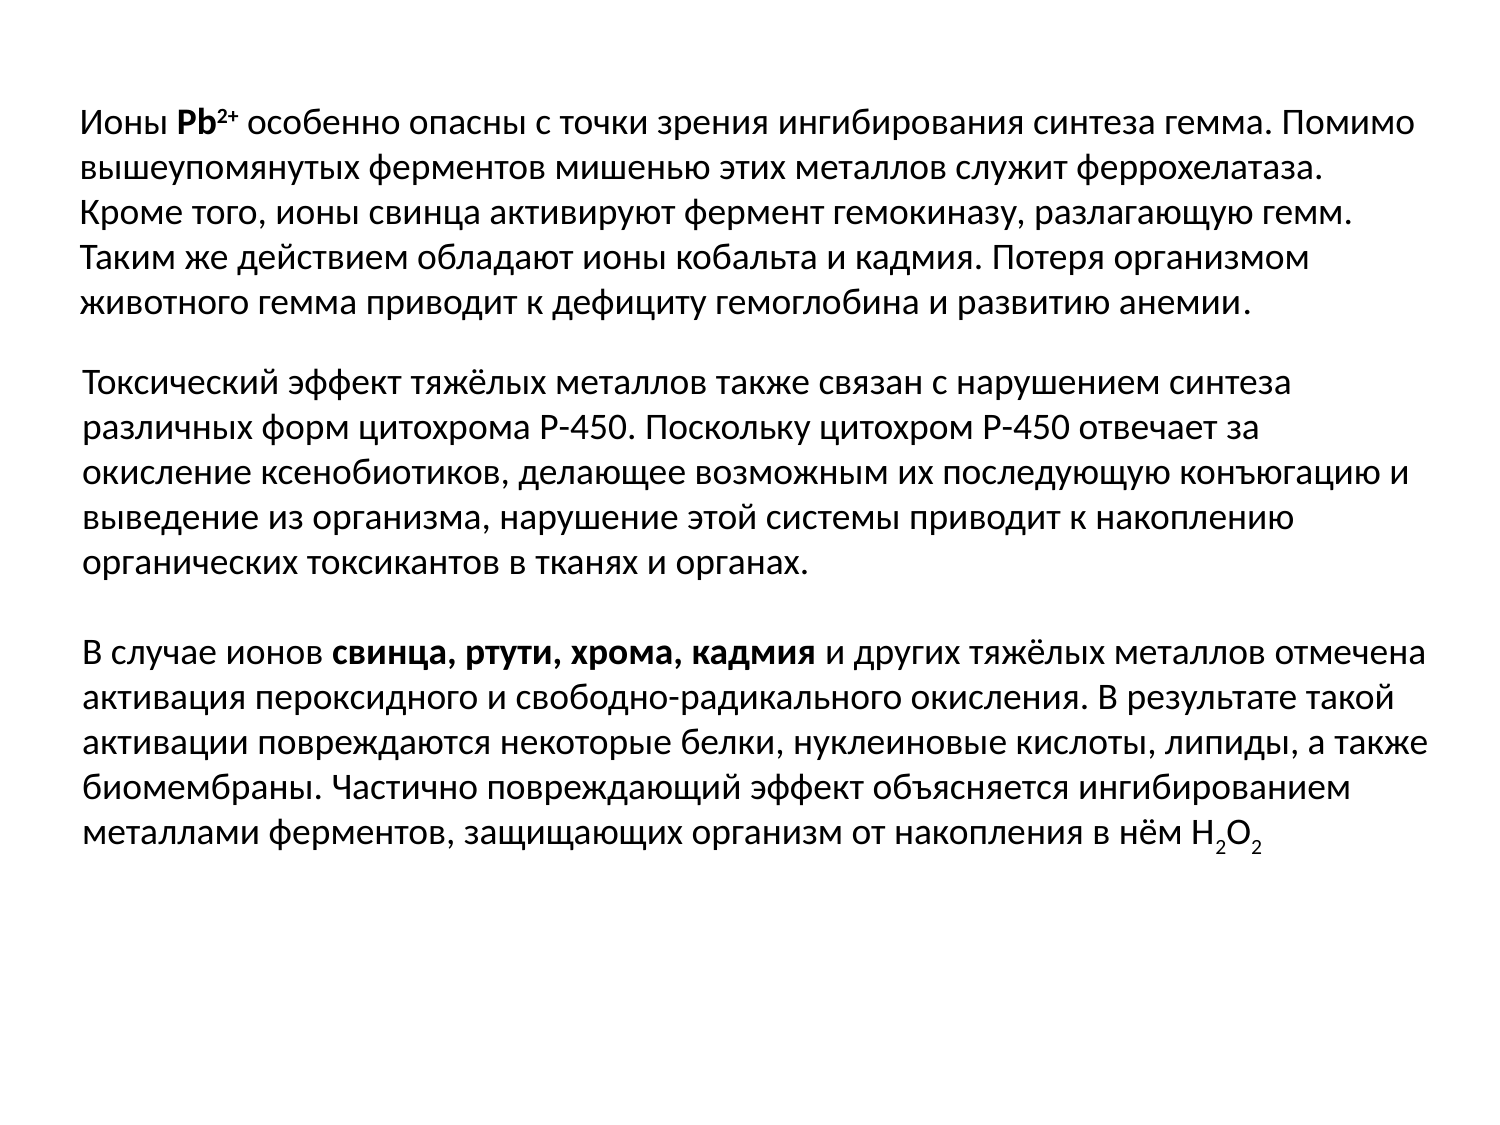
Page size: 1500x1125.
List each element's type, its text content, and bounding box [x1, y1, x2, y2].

text_box Ионы Pb2+ особенно опасны с точки зрения ингибирования синтеза гемма. Помимо вышеупомянутых ферментов мишенью этих металлов служит феррохелатаза. Кроме того, ионы свинца активируют фермент гемокиназу, разлагающую гемм. Таким же действием обладают ионы кобальта и кадмия. Потеря организмом животного гемма приводит к дефициту гемоглобина и развитию анемии. [64, 89, 1447, 330]
text_box Токсический эффект тяжёлых металлов также связан с нарушением синтеза различных форм цитохрома Р-450. Поскольку цитохром Р-450 отвечает за окисление ксенобиотиков, делающее возможным их последующую конъюгацию и выведение из организма, нарушение этой системы приводит к накоплению органических токсикантов в тканях и органах. В случае ионов свинца, ртути, хрома, кадмия и других тяжёлых металлов отмечена активация пероксидного и свободно-радикального окисления. В результате такой активации повреждаются некоторые белки, нуклеиновые кислоты, липиды, а также биомембраны. Частично повреждающий эффект объясняется ингибированием металлами ферментов, защищающих организм от накопления в нём Н2О2 [67, 349, 1447, 866]
